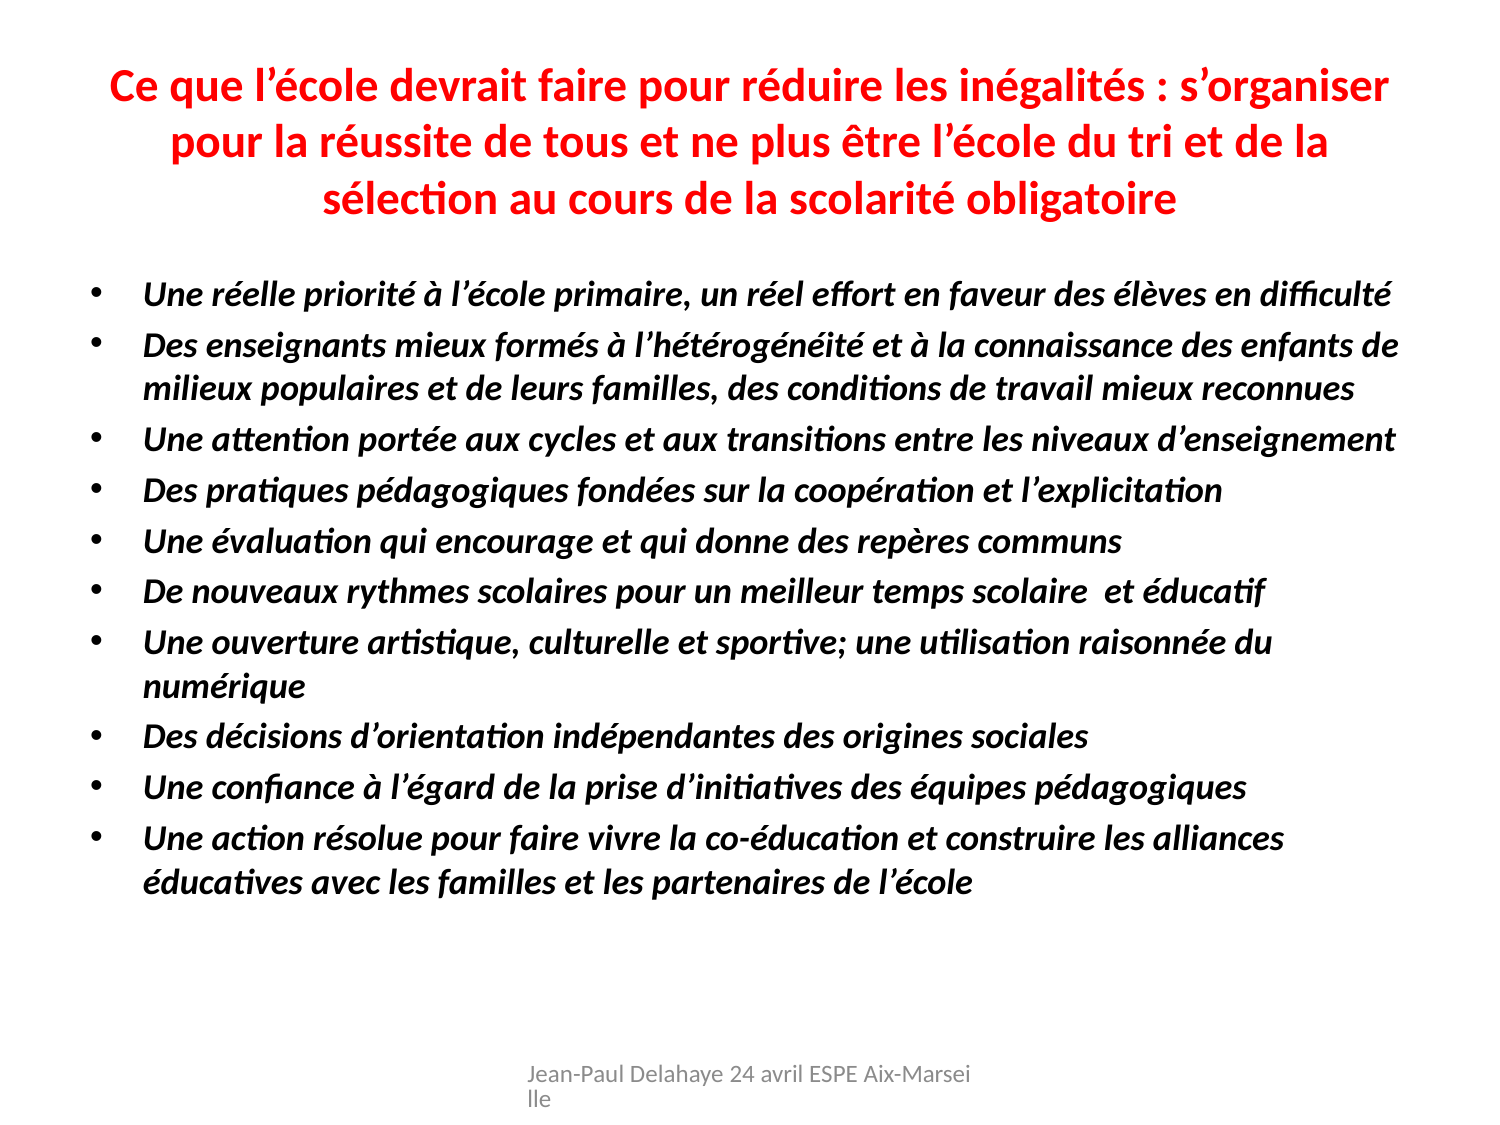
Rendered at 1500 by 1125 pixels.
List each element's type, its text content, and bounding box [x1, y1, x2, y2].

list Une réelle priorité à l’école primaire, un réel effort en faveur des élèves en difficulté Des enseignants mieux formés à l’hétérogénéité et à la connaissance des enfants de milieux populaires et de leurs familles, des conditions de travail mieux reconnues Une attention portée aux cycles et aux transitions entre les niveaux d’enseignement Des pratiques pédagogiques fondées sur la coopération et l’explicitation Une évaluation qui encourage et qui donne des repères communs De nouveaux rythmes scolaires pour un meilleur temps scolaire et éducatif Une ouverture artistique, culturelle et sportive; une utilisation raisonnée du numérique Des décisions d’orientation indépendantes des origines sociales Une confiance à l’égard de la prise d’initiatives des équipes pédagogiques Une action résolue pour faire vivre la co-éducation et construire les alliances éducatives avec les familles et les partenaires de l’école [75, 262, 1425, 1005]
title Ce que l’école devrait faire pour réduire les inégalités : s’organiser pour la réussite de tous et ne plus être l’école du tri et de la sélection au cours de la scolarité obligatoire [75, 45, 1425, 233]
footer Jean-Paul Delahaye 24 avril ESPE Aix-Marseille [512, 1042, 988, 1103]
